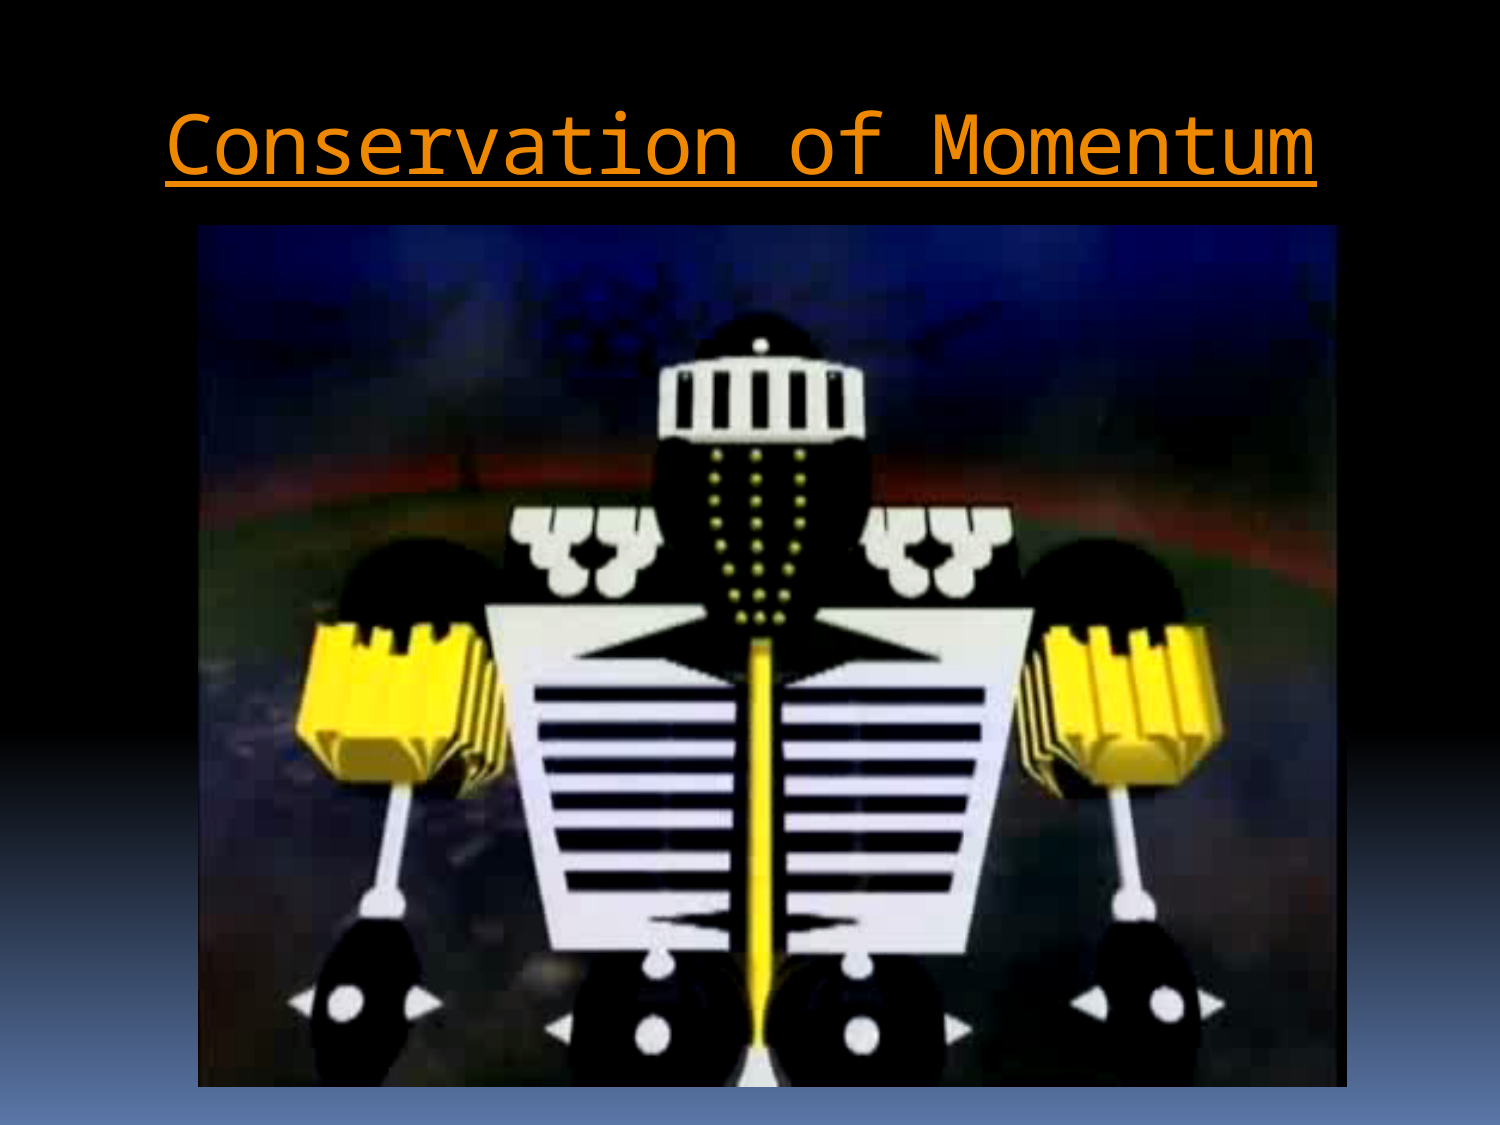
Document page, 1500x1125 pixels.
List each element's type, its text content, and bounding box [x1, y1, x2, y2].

title Conservation of Momentum [150, 83, 1425, 234]
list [196, 224, 1348, 1088]
